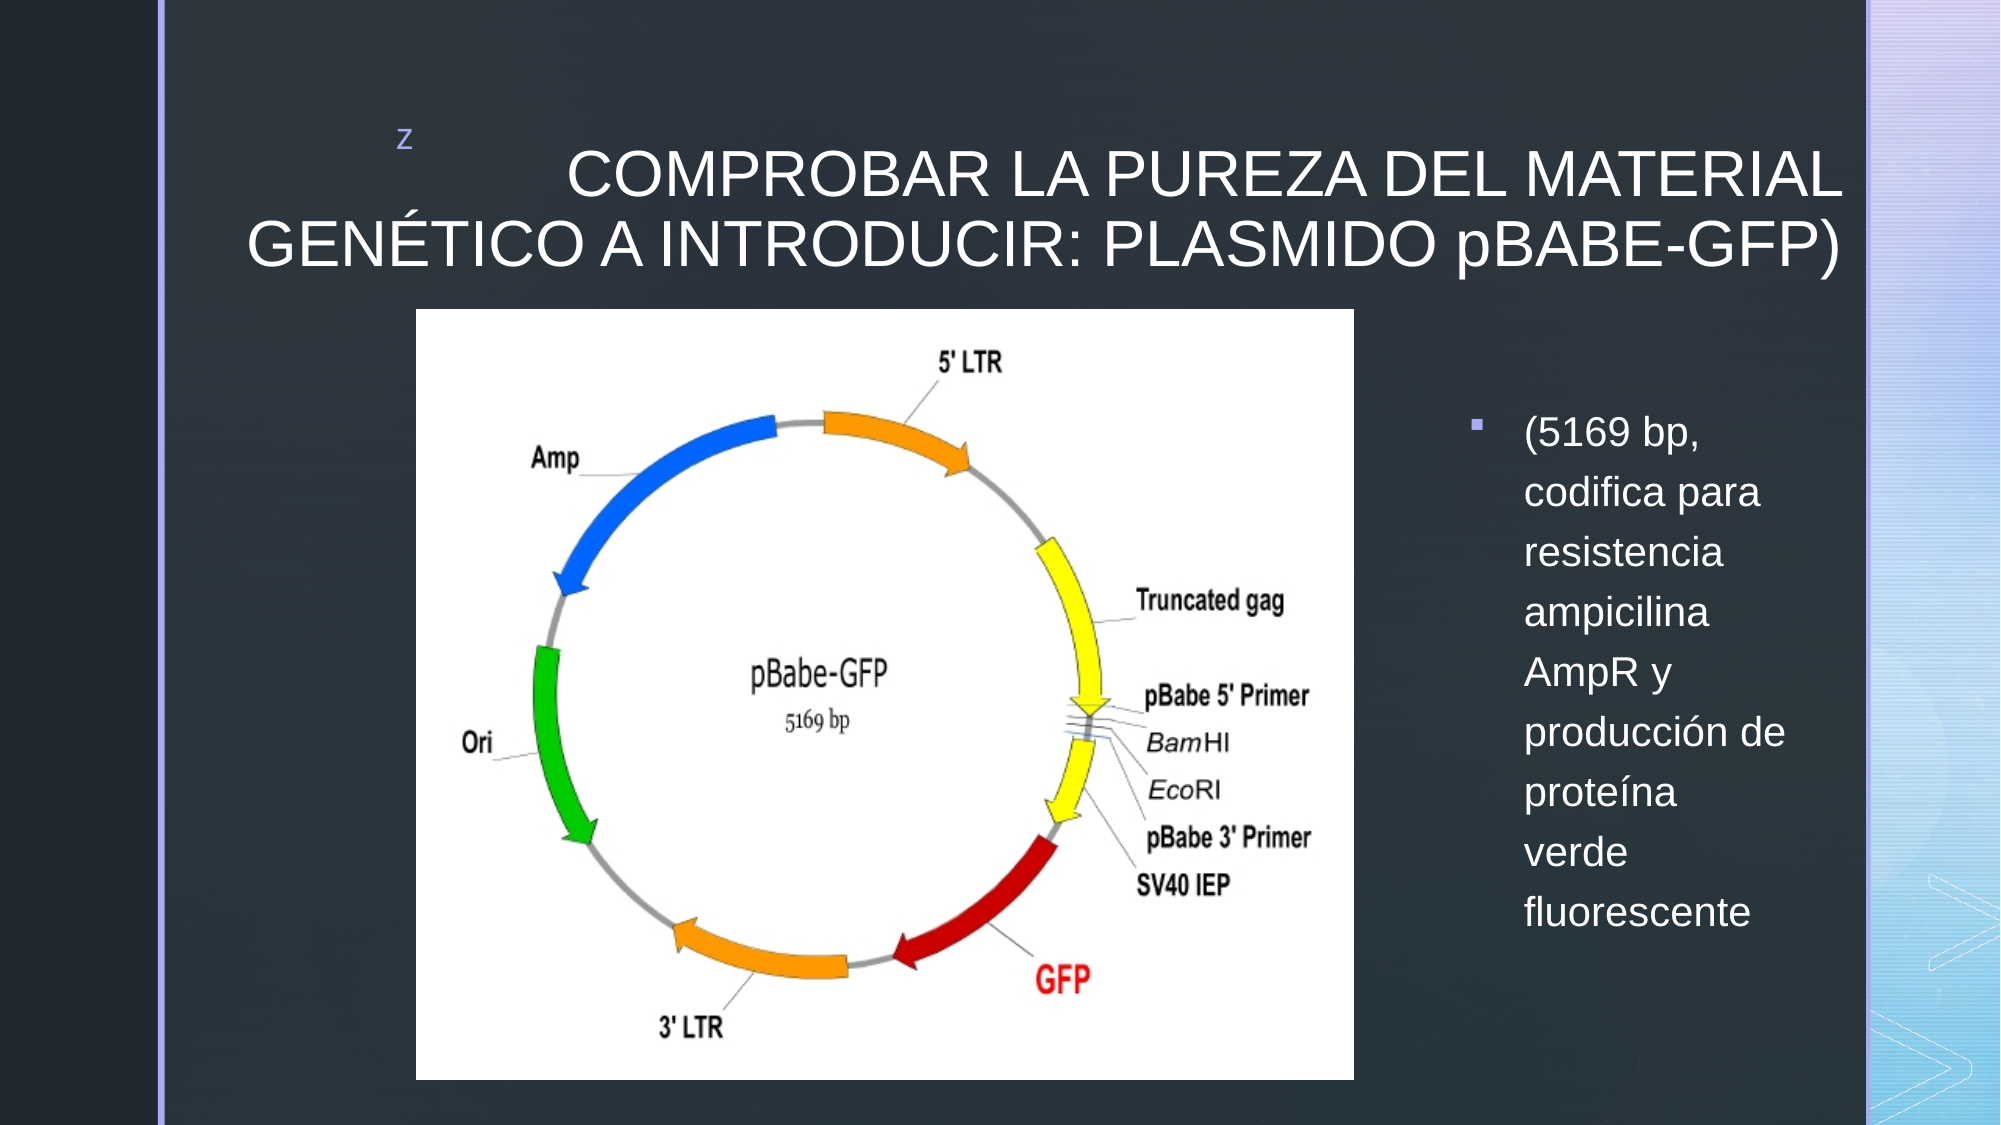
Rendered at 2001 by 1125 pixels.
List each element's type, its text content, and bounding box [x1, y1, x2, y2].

list (5169 bp, codifica para resistencia ampicilina AmpR y producción de proteína verde fluorescente [1452, 336, 1804, 993]
title COMPROBAR LA PUREZA DEL MATERIAL GENÉTICO A INTRODUCIR: PLASMIDO pBABE-GFP) [222, 132, 1858, 310]
picture [416, 308, 1354, 1080]
picture [1871, 0, 2001, 1125]
